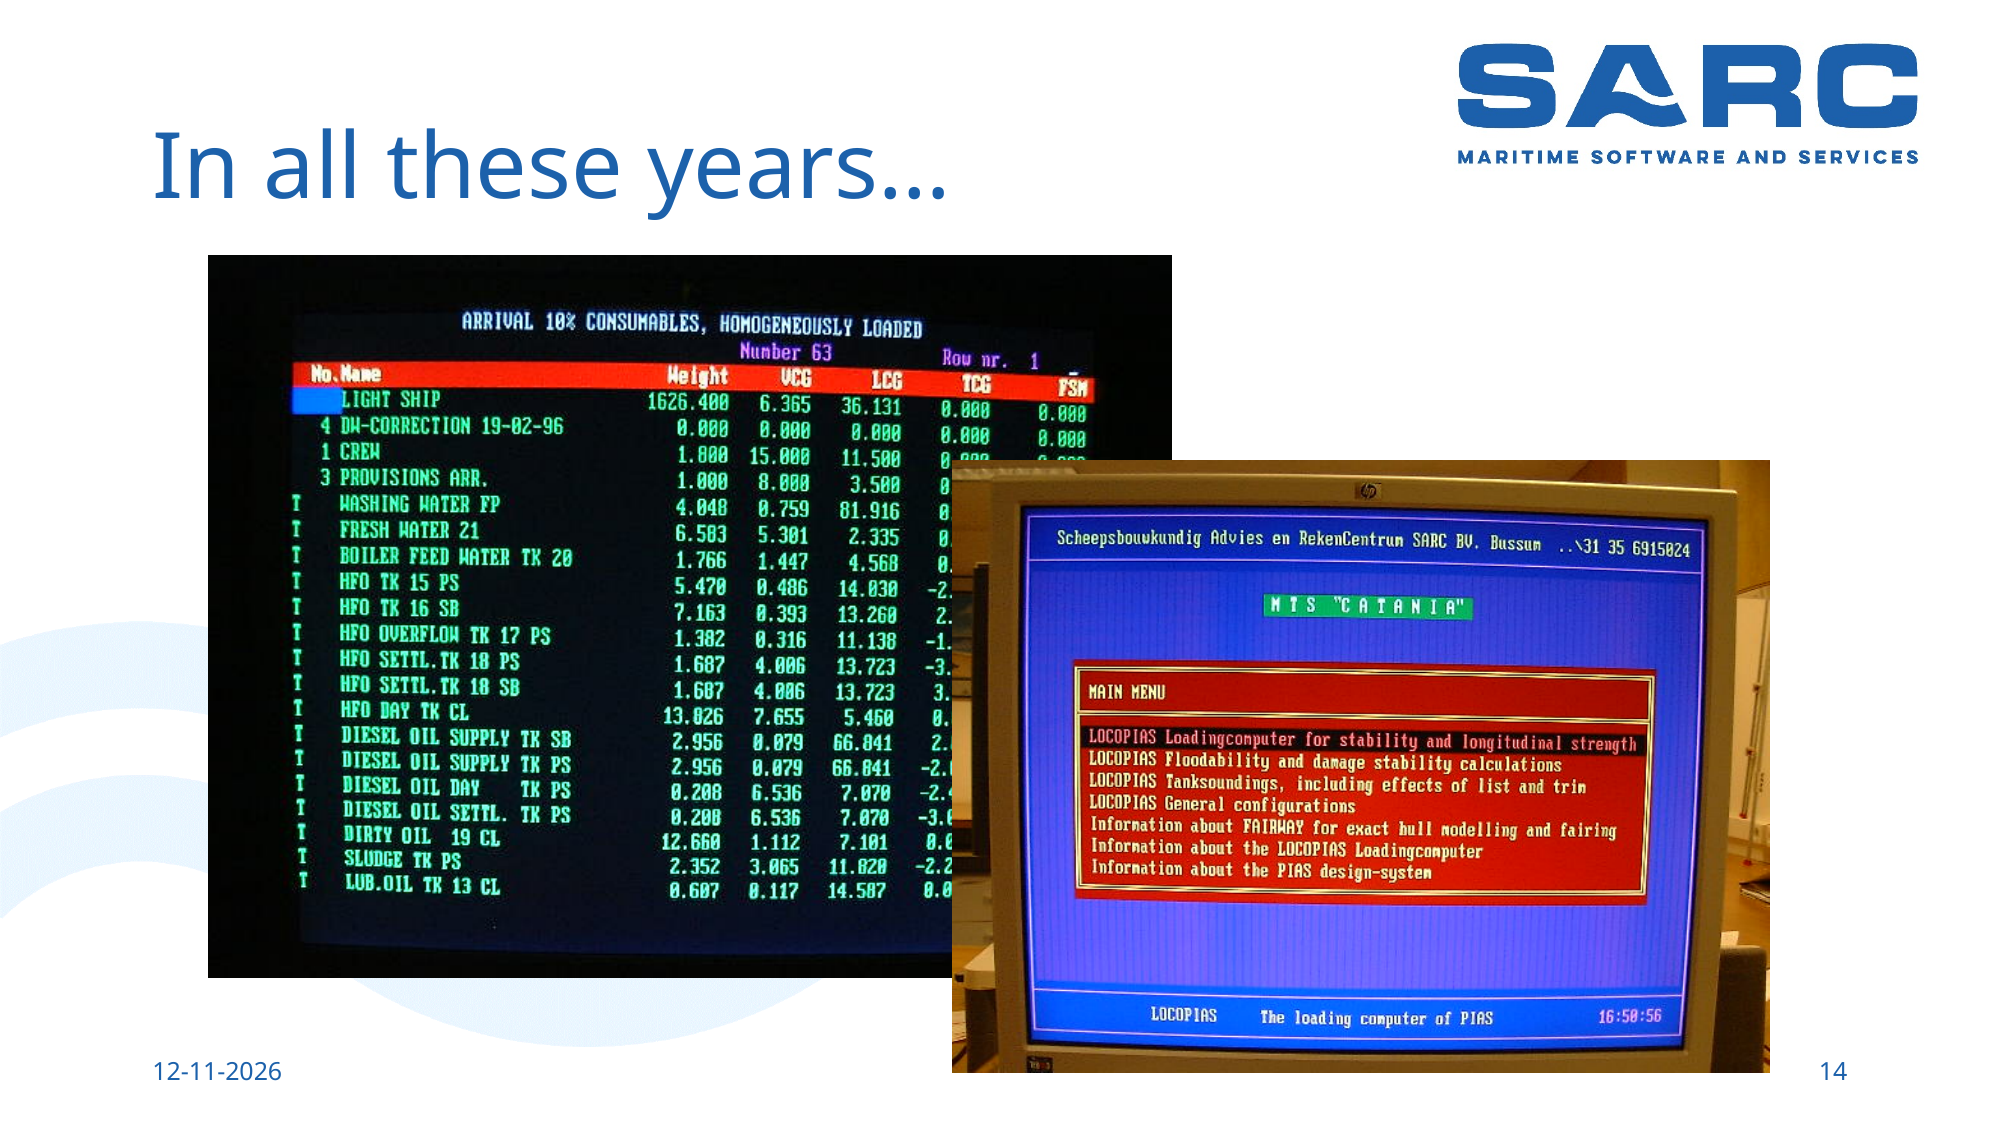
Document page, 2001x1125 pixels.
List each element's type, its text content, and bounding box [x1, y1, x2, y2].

title In all these years… [137, 59, 1863, 278]
picture [1443, 28, 1932, 179]
picture [0, 255, 1770, 1073]
slide_number 14 [1412, 1042, 1863, 1103]
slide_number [137, 1042, 588, 1103]
